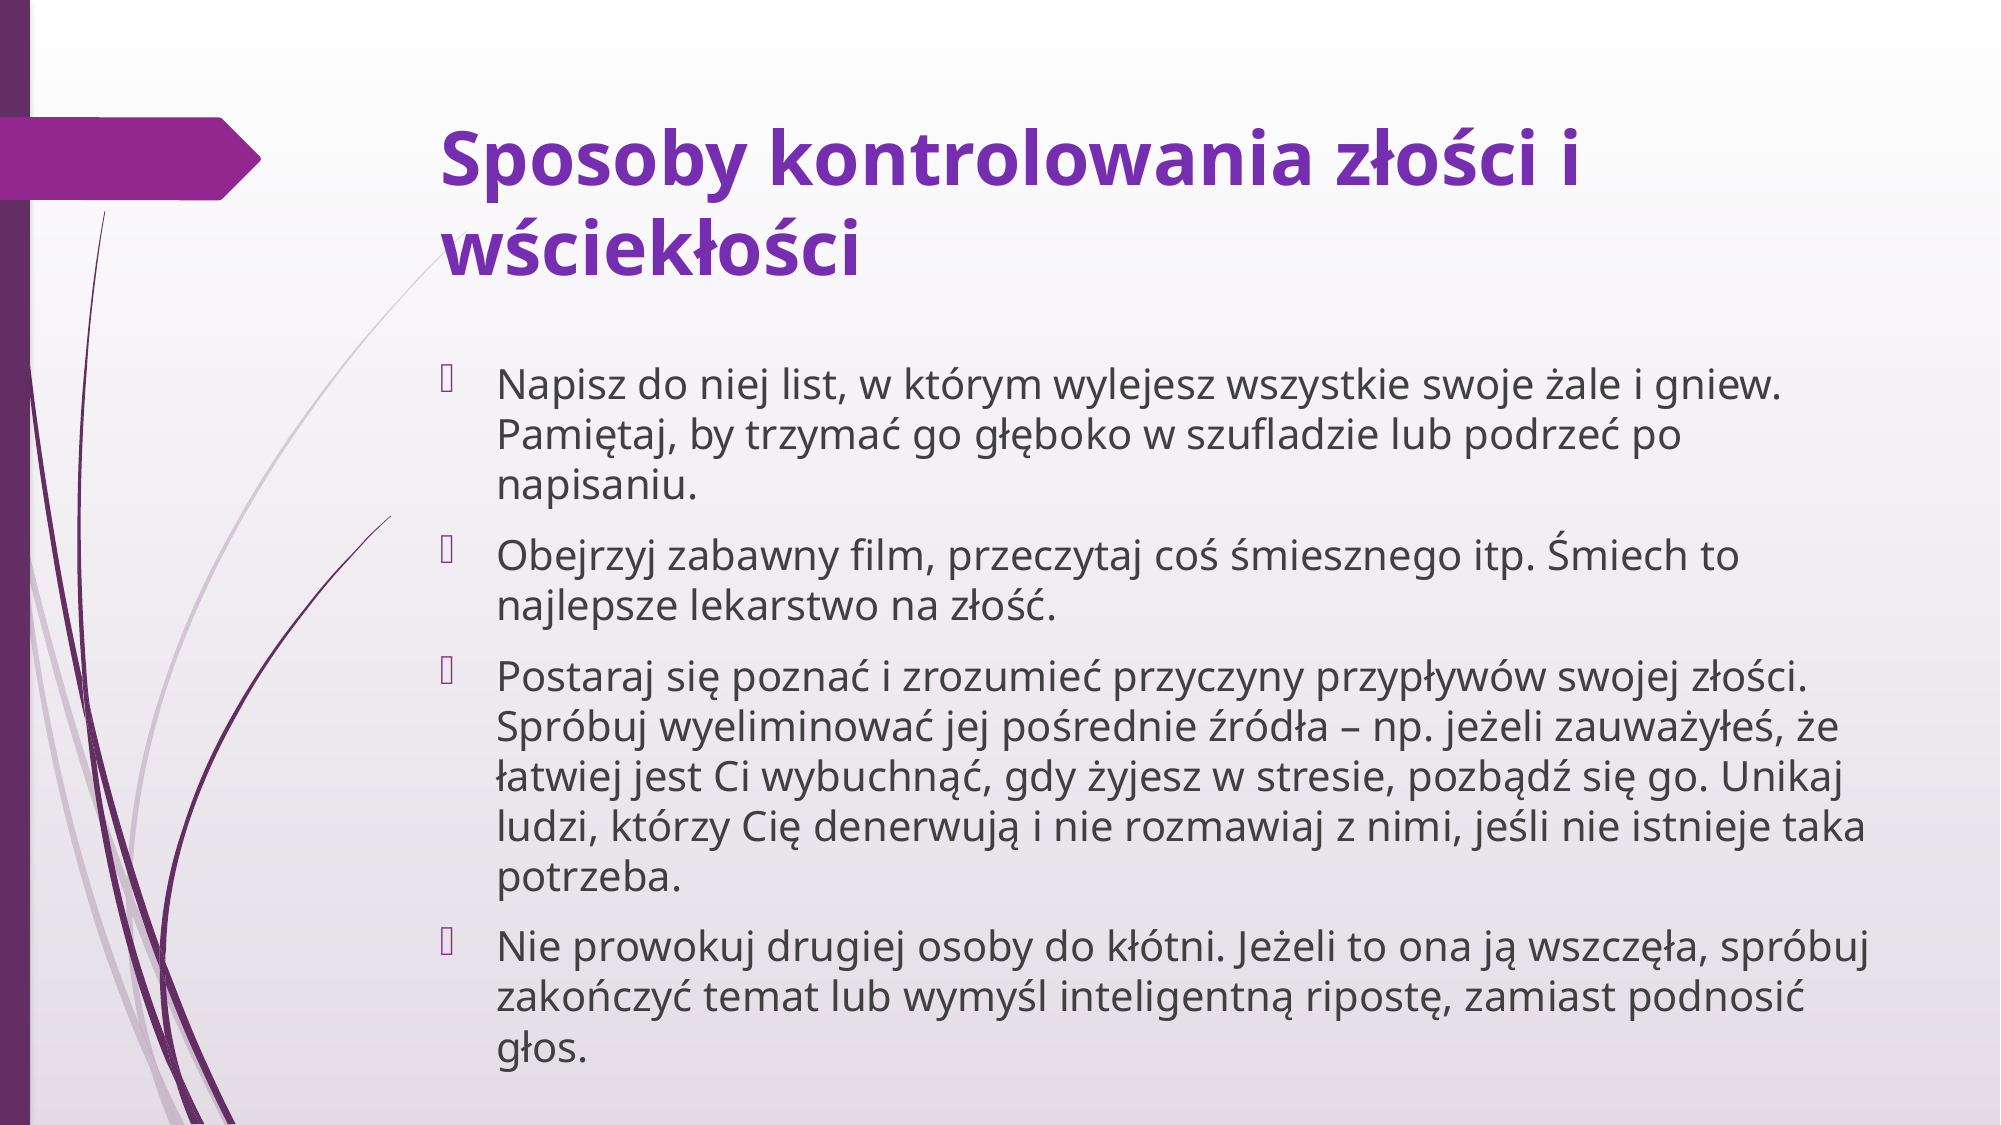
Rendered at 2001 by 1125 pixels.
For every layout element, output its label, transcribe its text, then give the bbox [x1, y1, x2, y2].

list Napisz do niej list, w którym wylejesz wszystkie swoje żale i gniew. Pamiętaj, by trzymać go głęboko w szufladzie lub podrzeć po napisaniu. Obejrzyj zabawny film, przeczytaj coś śmiesznego itp. Śmiech to najlepsze lekarstwo na złość. Postaraj się poznać i zrozumieć przyczyny przypływów swojej złości. Spróbuj wyeliminować jej pośrednie źródła – np. jeżeli zauważyłeś, że łatwiej jest Ci wybuchnąć, gdy żyjesz w stresie, pozbądź się go. Unikaj ludzi, którzy Cię denerwują i nie rozmawiaj z nimi, jeśli nie istnieje taka potrzeba. Nie prowokuj drugiej osoby do kłótni. Jeżeli to ona ją wszczęła, spróbuj zakończyć temat lub wymyśl inteligentną ripostę, zamiast podnosić głos. [424, 350, 1888, 970]
title Sposoby kontrolowania złości i wściekłości [425, 102, 1888, 313]
